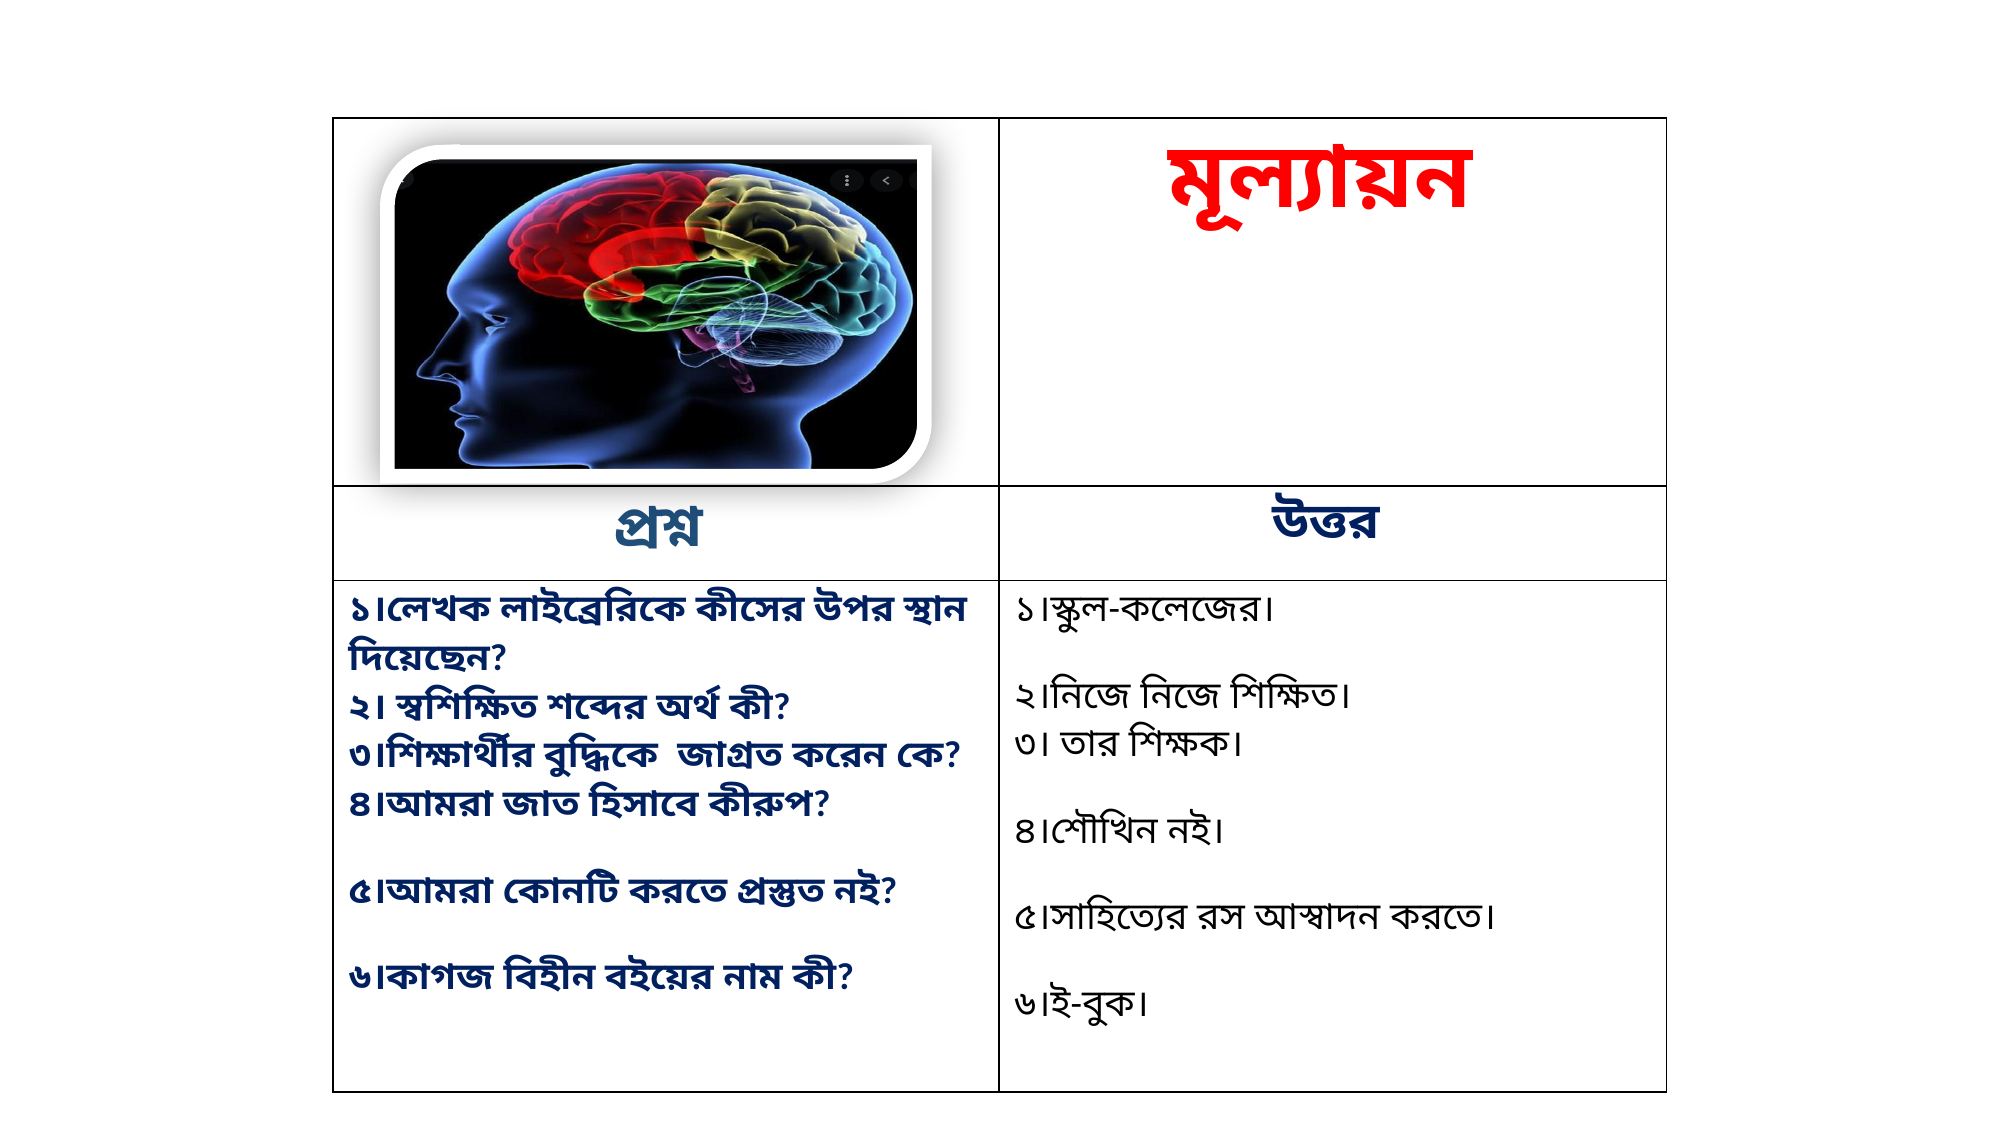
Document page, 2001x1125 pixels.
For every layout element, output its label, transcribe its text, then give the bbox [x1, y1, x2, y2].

table_cell প্রশ্ন [334, 487, 998, 580]
table_header [334, 119, 434, 485]
table_header মূল্যায়ন [1000, 119, 1666, 485]
picture [387, 152, 925, 477]
table_cell ১।লেখক লাইব্রেরিকে কীসের উপর স্থান দিয়েছেন? ২। স্বশিক্ষিত শব্দের অর্থ কী? ৩।শিক্ষার্থীর বুদ্ধিকে জাগ্রত করেন কে? ৪।আমরা জাত হিসাবে কীরুপ? ৫।আমরা কোনটি করতে প্রস্তুত নই? ৬।কাগজ বিহীন বইয়ের নাম কী? [334, 581, 998, 1091]
table_header [917, 119, 998, 485]
table_cell উত্তর [1000, 487, 1666, 580]
table_cell ১।স্কুল-কলেজের। ২।নিজে নিজে শিক্ষিত। ৩। তার শিক্ষক। ৪।শৌখিন নই। ৫।সাহিত্যের রস আস্বাদন করতে। ৬।ই-বুক। [1000, 581, 1666, 1091]
